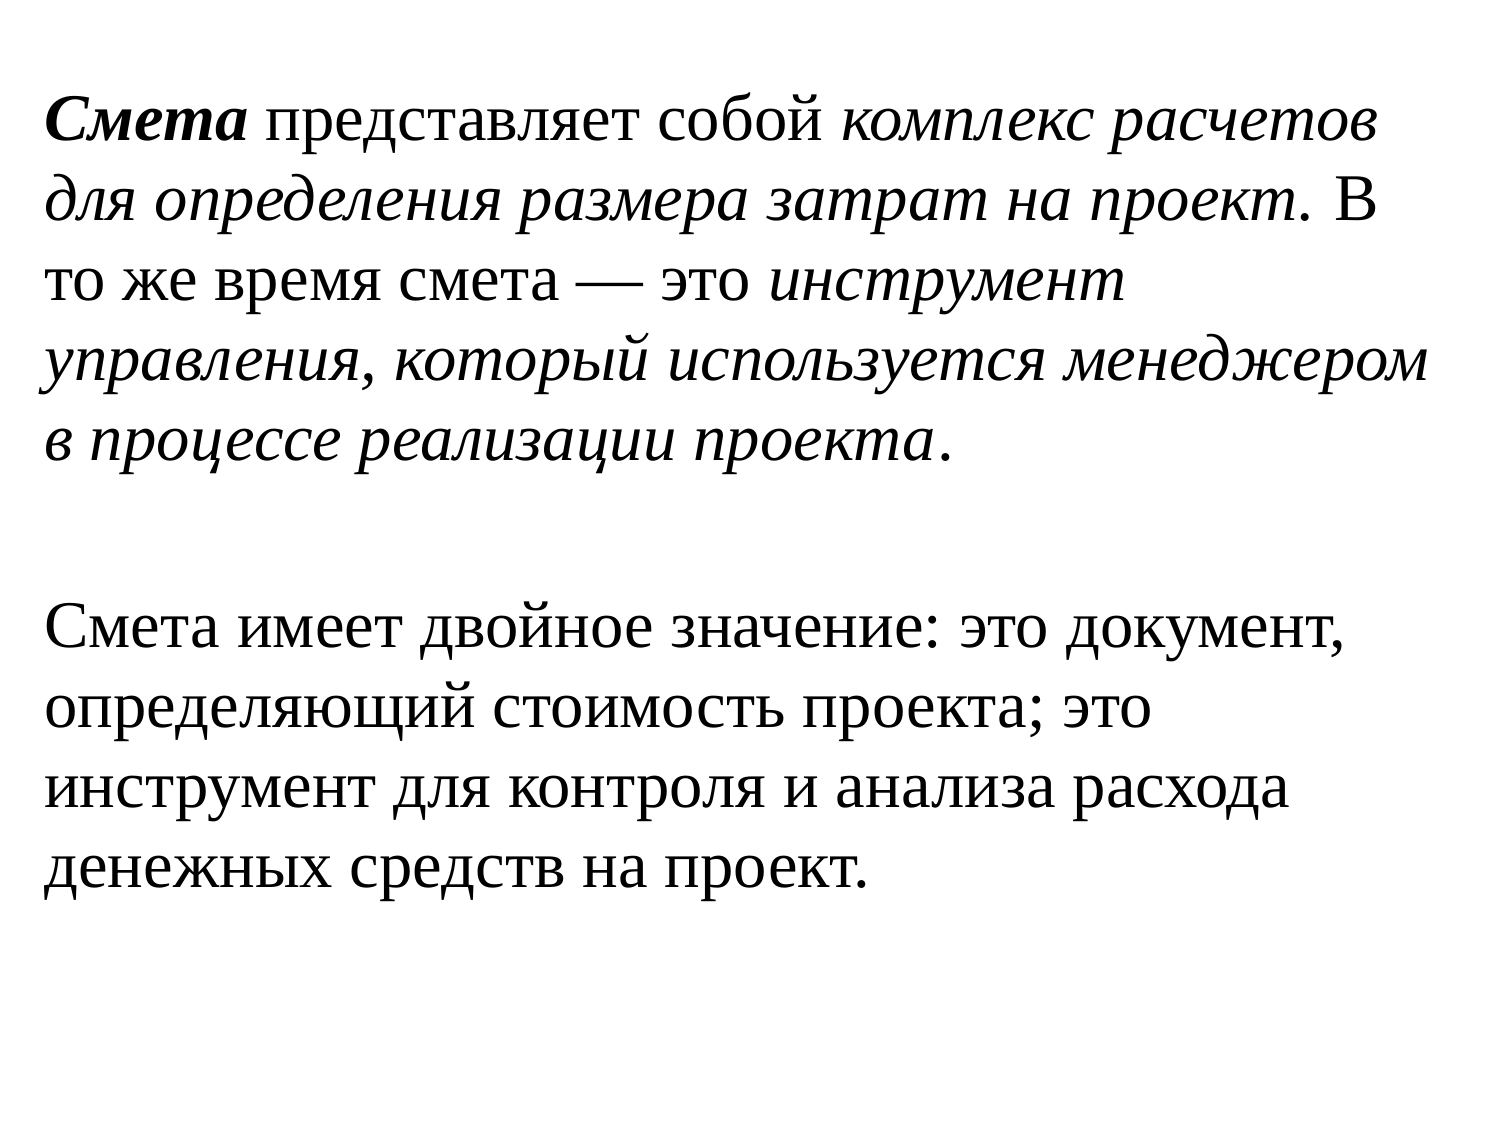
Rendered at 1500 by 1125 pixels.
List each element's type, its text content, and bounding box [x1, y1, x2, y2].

list Смета представляет собой комплекс расчетов для определения размера затрат на проект. В то же время смета — это инструмент управления, который используется менеджером в процессе реализации проекта. Смета имеет двойное значение: это документ, определяющий стоимость проекта; это инструмент для контроля и анализа расхода денежных средств на проект. [29, 66, 1471, 1005]
